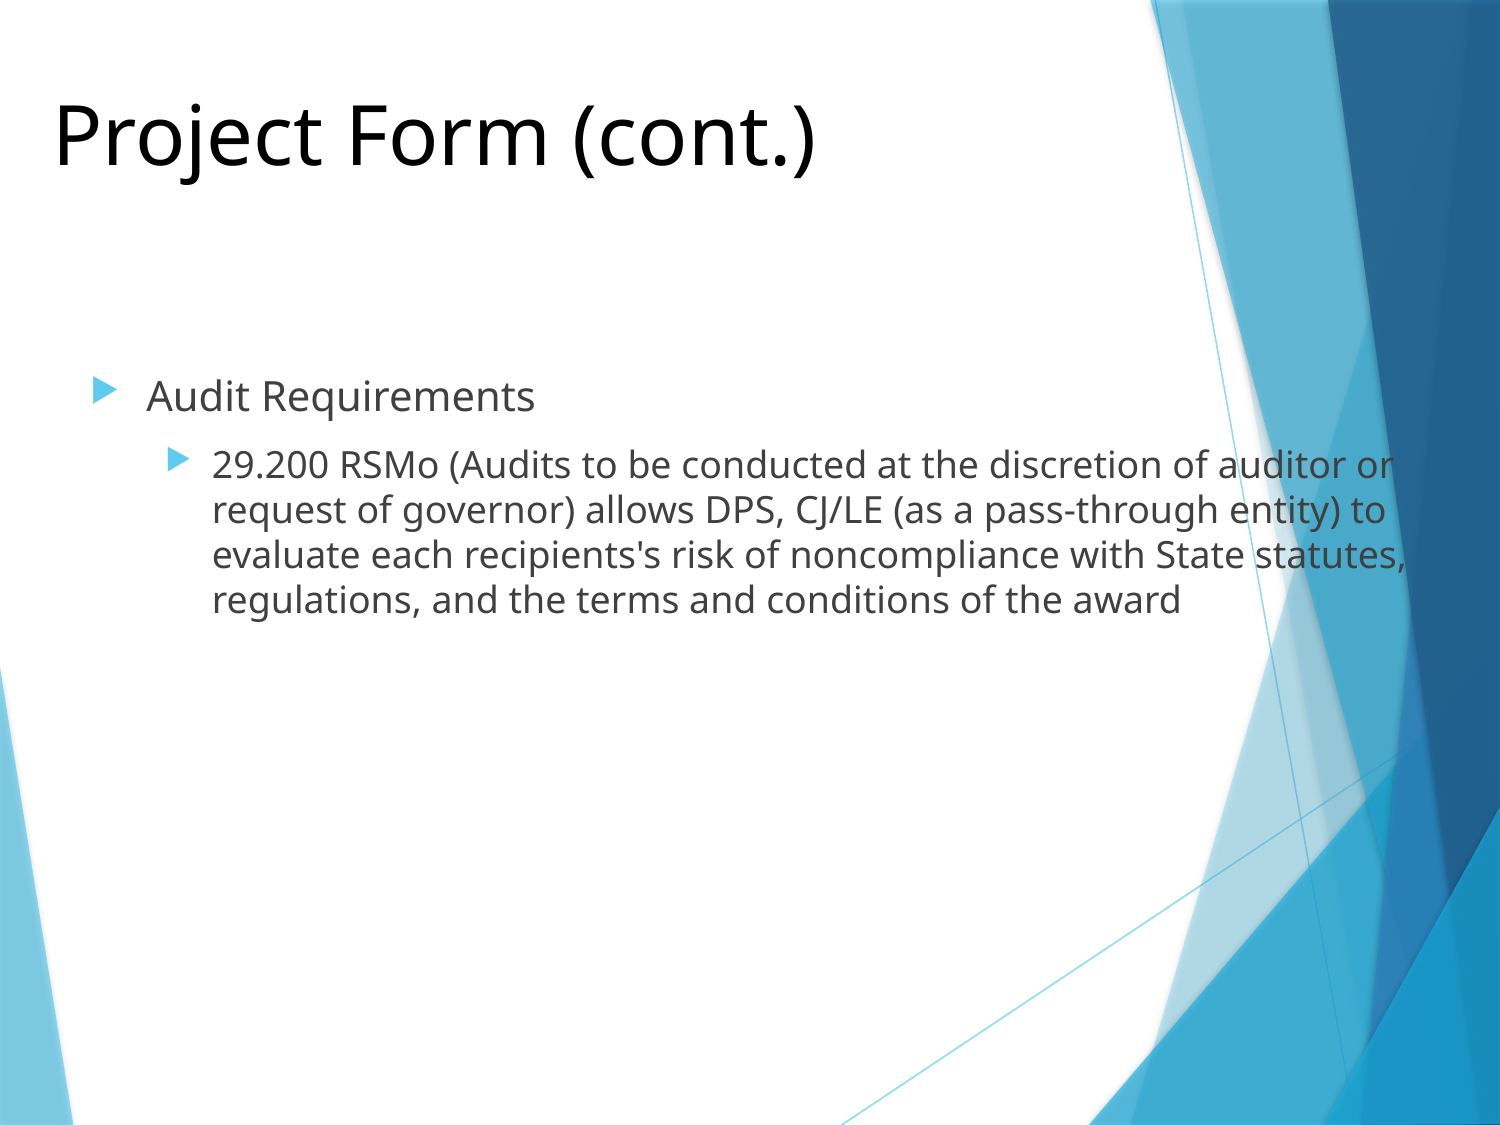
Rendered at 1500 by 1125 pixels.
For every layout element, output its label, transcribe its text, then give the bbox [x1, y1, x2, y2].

list Audit Requirements 29.200 RSMo (Audits to be conducted at the discretion of auditor or request of governor) allows DPS, CJ/LE (as a pass-through entity) to evaluate each recipients's risk of noncompliance with State statutes, regulations, and the terms and conditions of the award [75, 362, 1425, 1000]
title Project Form (cont.) [37, 75, 1438, 248]
